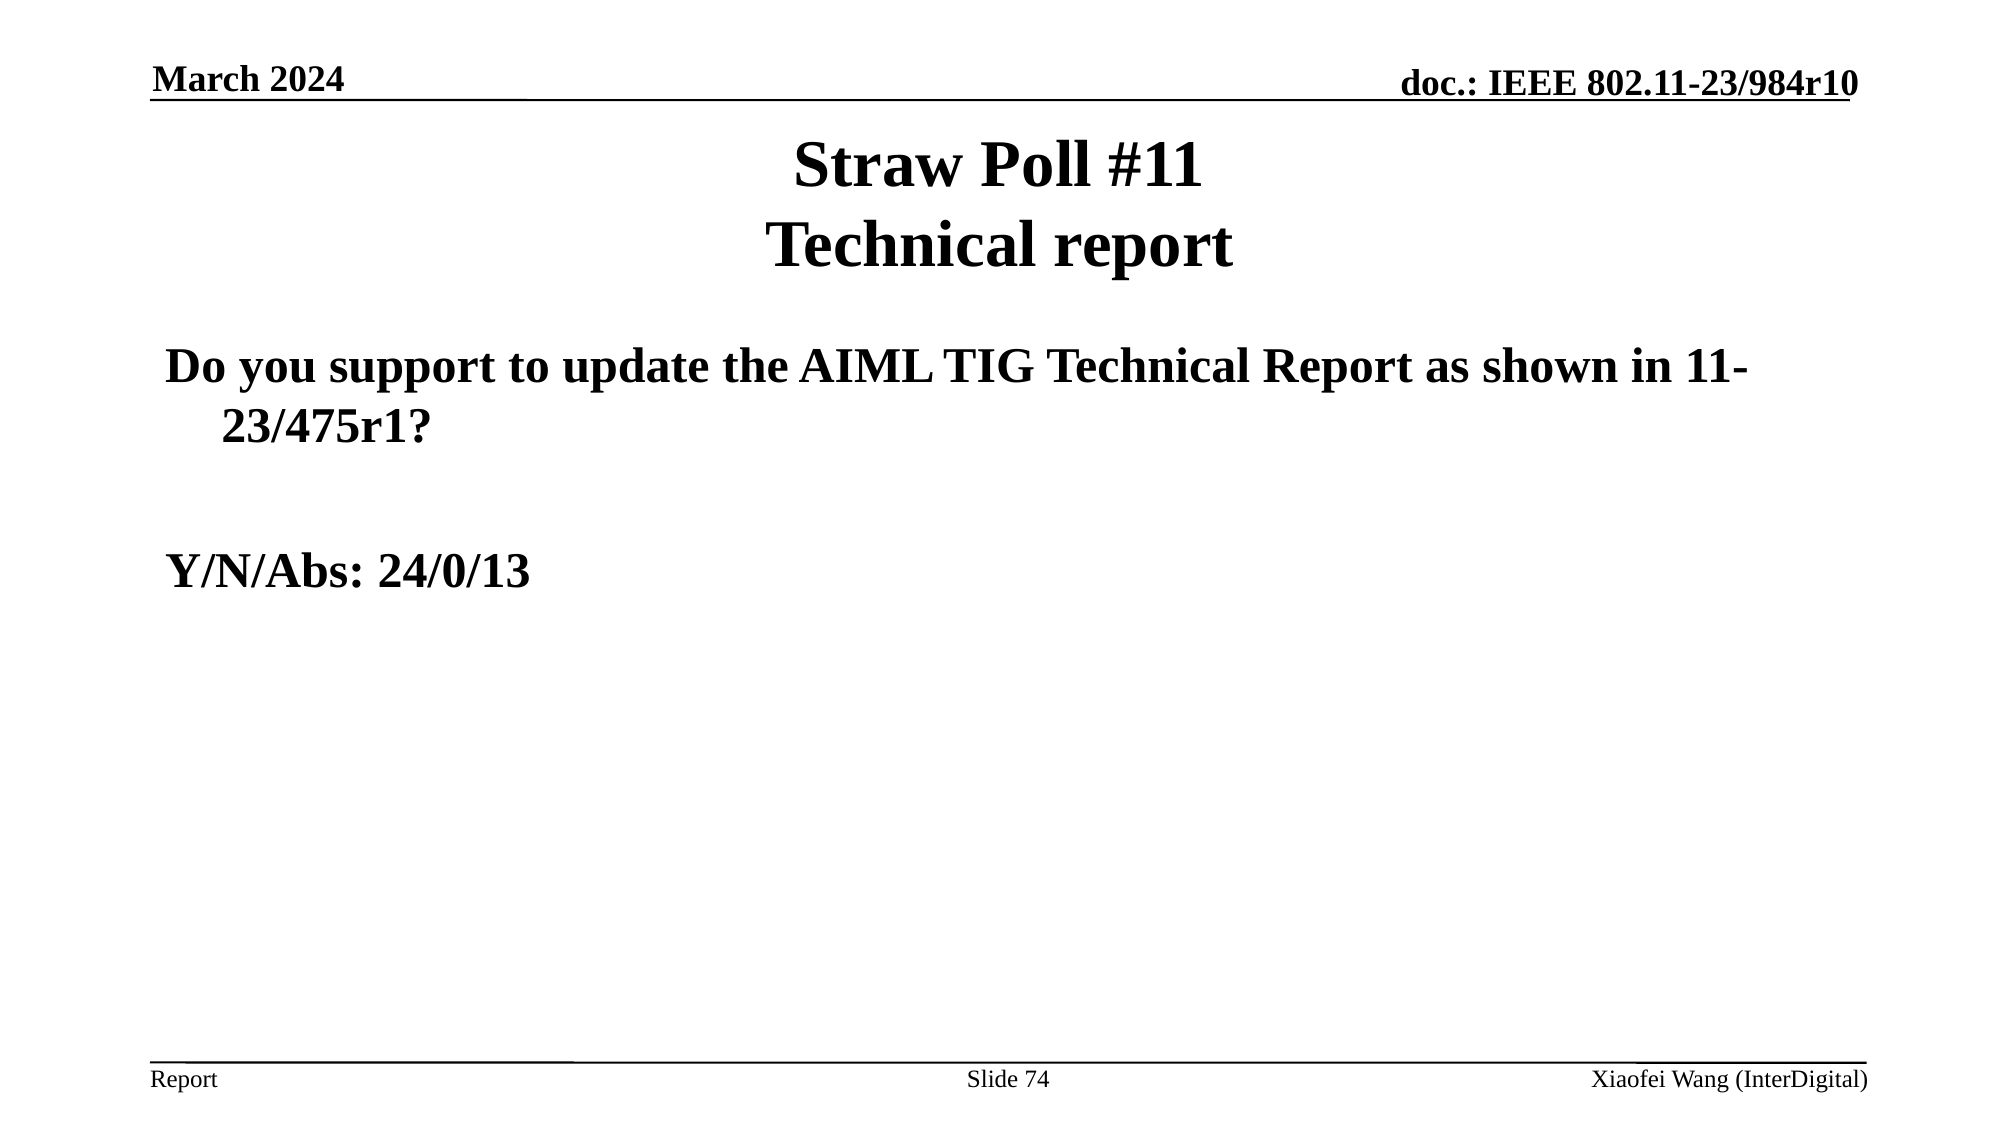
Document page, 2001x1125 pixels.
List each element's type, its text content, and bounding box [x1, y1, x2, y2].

title Straw Poll #11 Technical report [149, 112, 1850, 288]
slide_number Slide 74 [950, 1061, 1067, 1123]
footer Xiaofei Wang (InterDigital) [1171, 1061, 1869, 1093]
list Do you support to update the AIML TIG Technical Report as shown in 11-23/475r1? Y/N/Abs: 24/0/13 [149, 324, 1850, 1000]
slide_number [152, 54, 563, 100]
